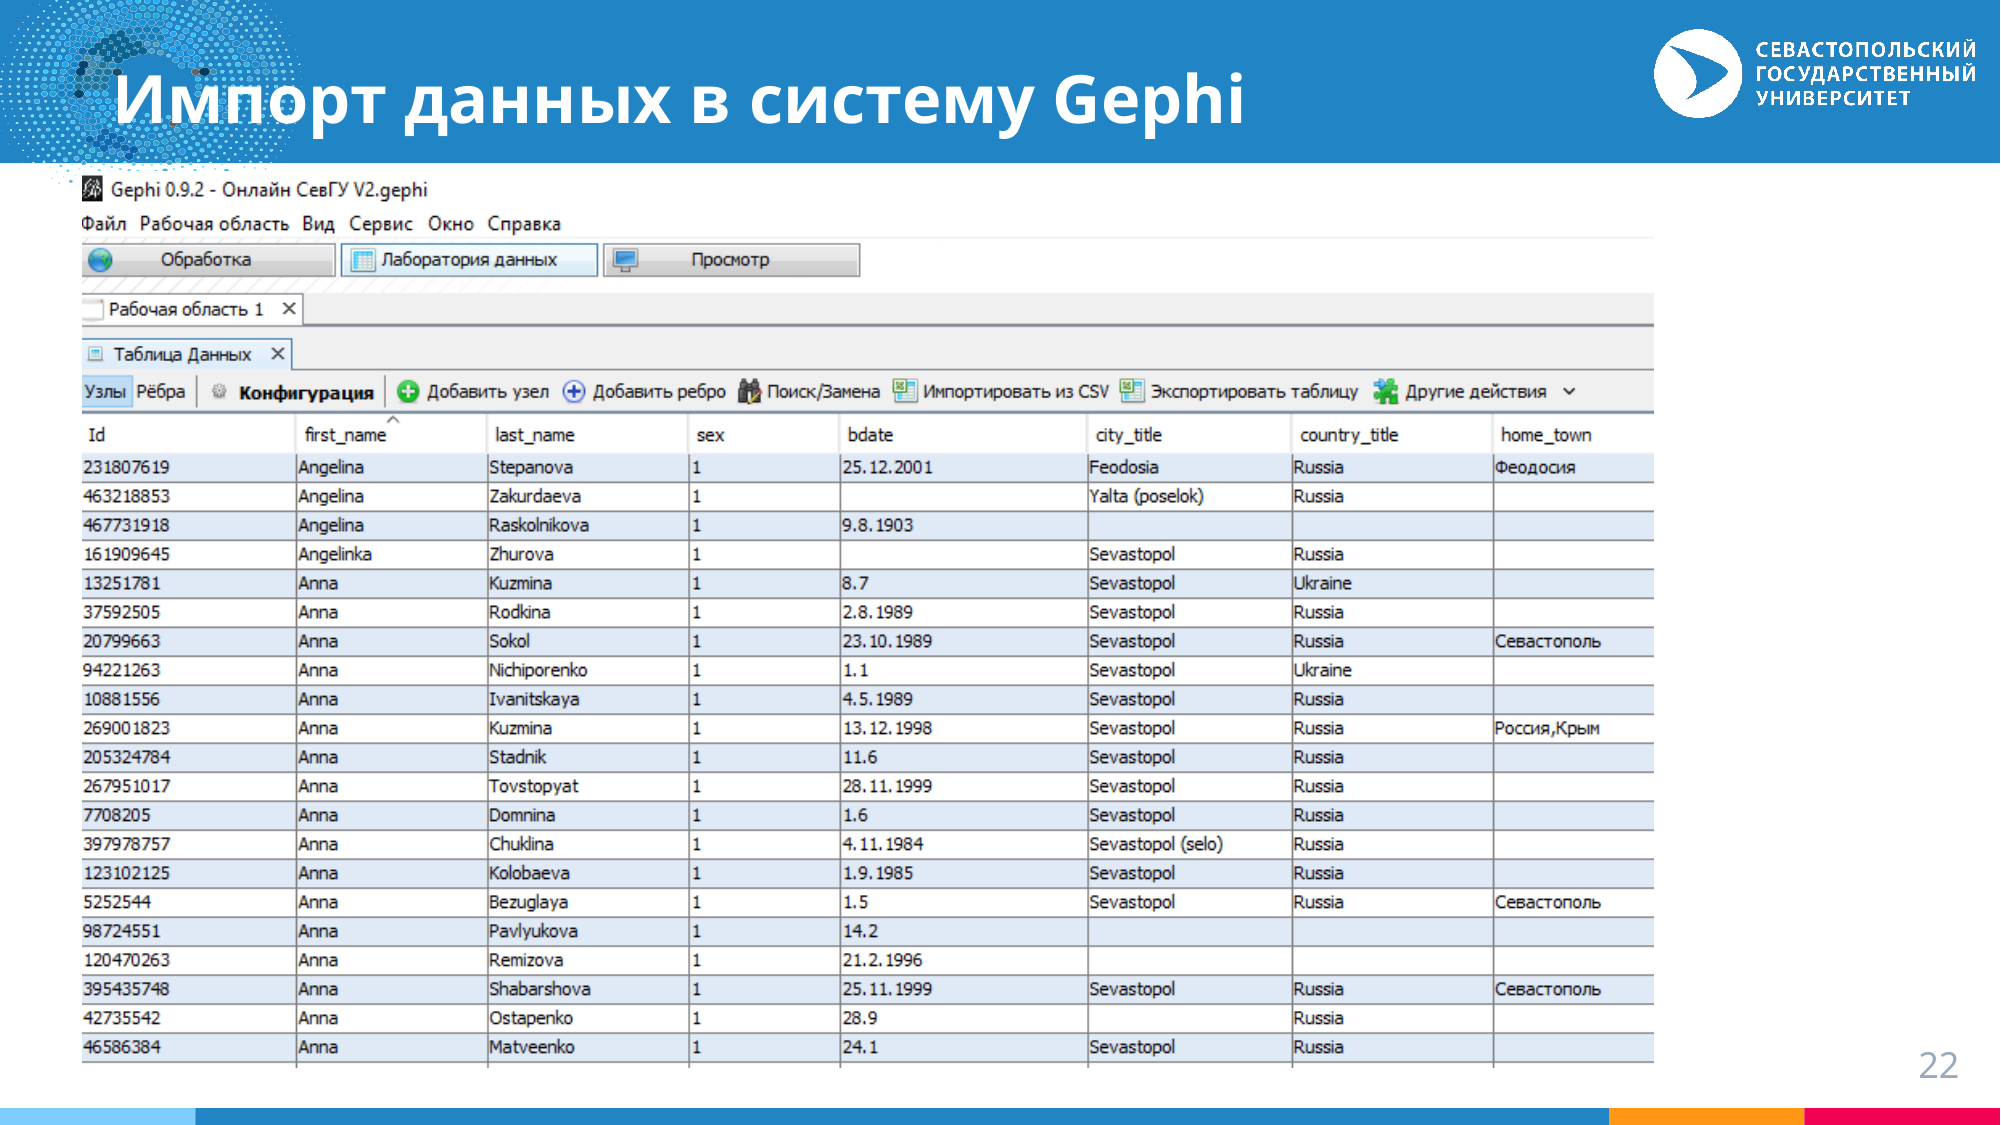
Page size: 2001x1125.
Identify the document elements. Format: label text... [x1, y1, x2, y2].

slide_number 22 [1854, 1027, 1975, 1096]
picture [0, 0, 1655, 1068]
picture [1654, 29, 1975, 118]
title Импорт данных в cистему Gephi [97, 6, 1542, 152]
